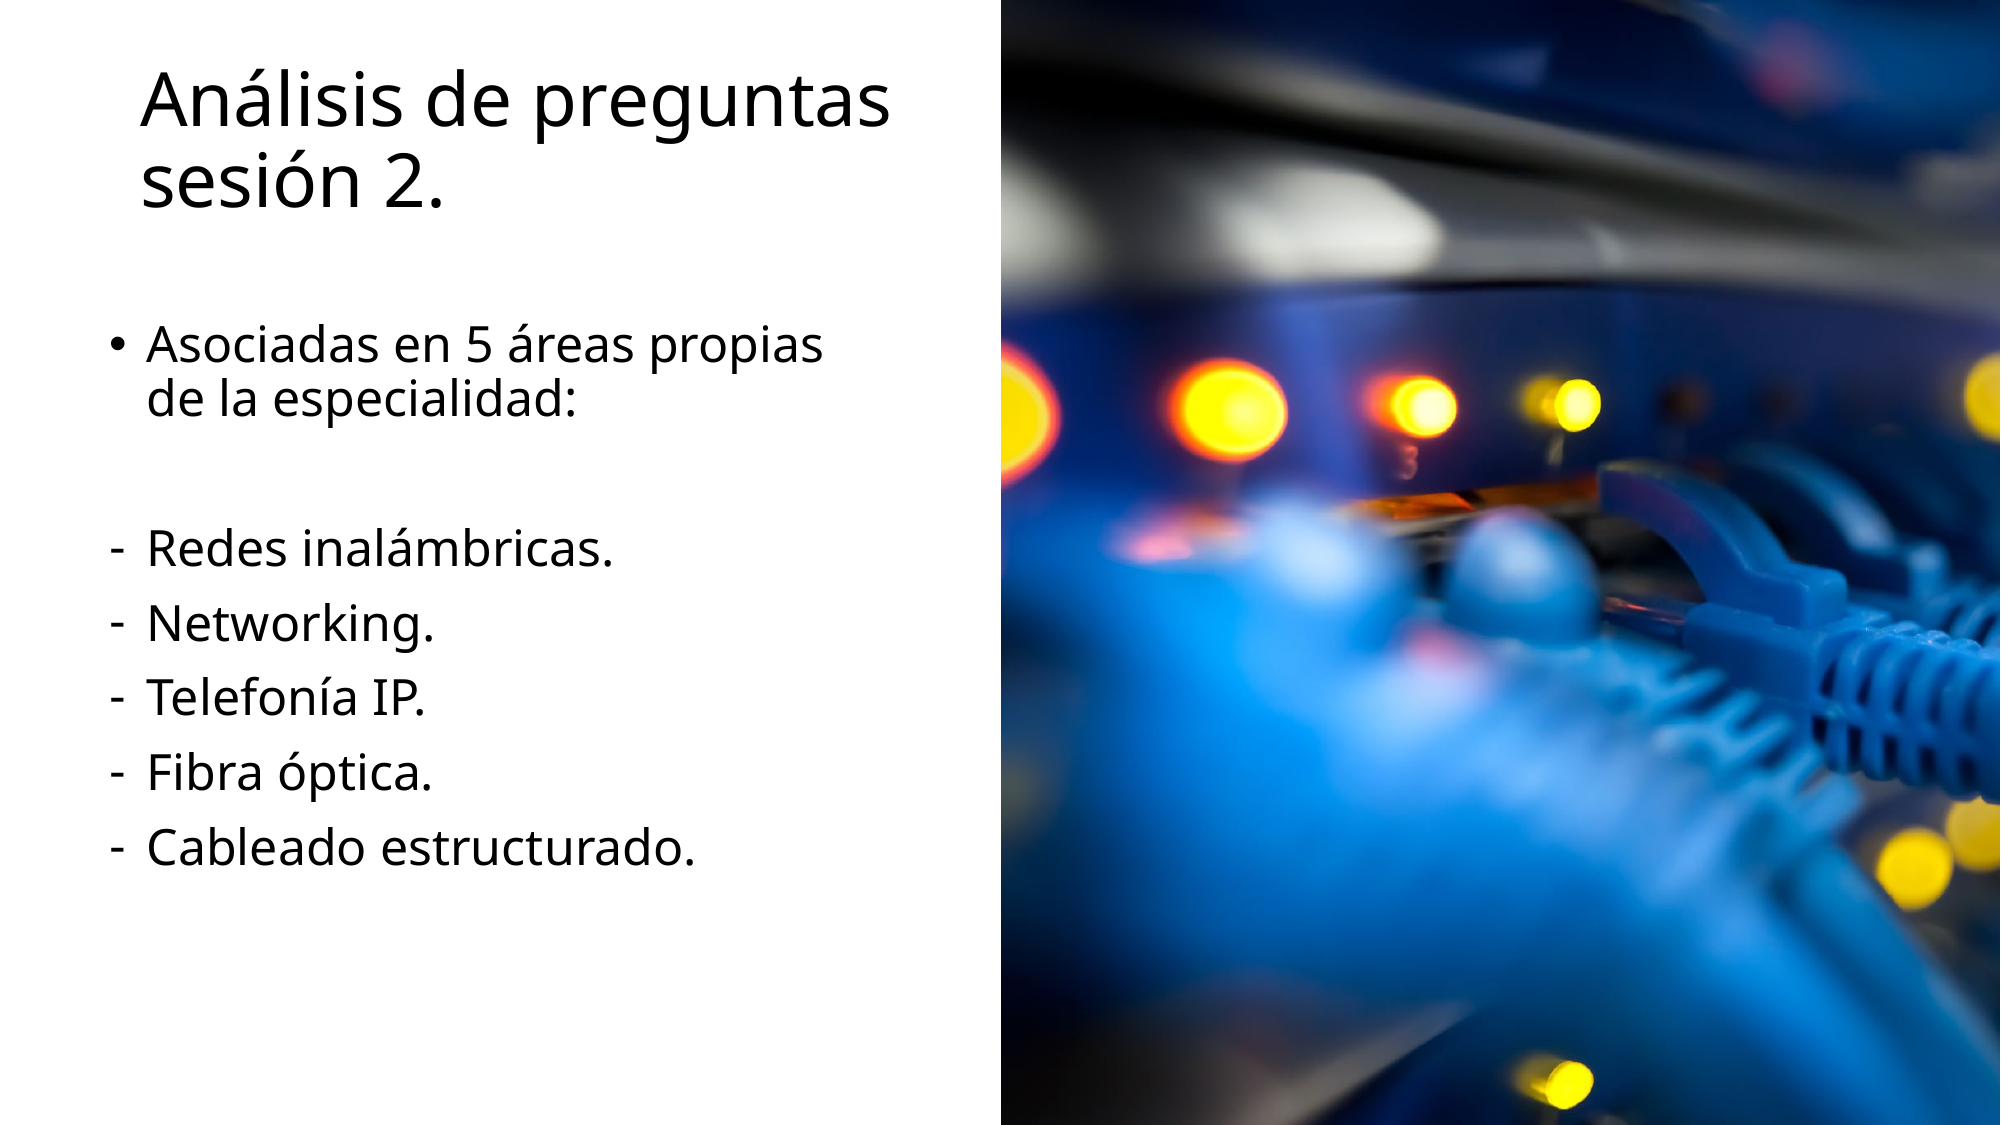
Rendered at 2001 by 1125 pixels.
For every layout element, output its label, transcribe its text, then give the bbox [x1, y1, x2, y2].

title Análisis de preguntas sesión 2. [124, 53, 909, 322]
list Asociadas en 5 áreas propias de la especialidad: Redes inalámbricas. Networking. Telefonía IP. Fibra óptica. Cableado estructurado. [94, 321, 859, 875]
picture [1000, 0, 2000, 1125]
